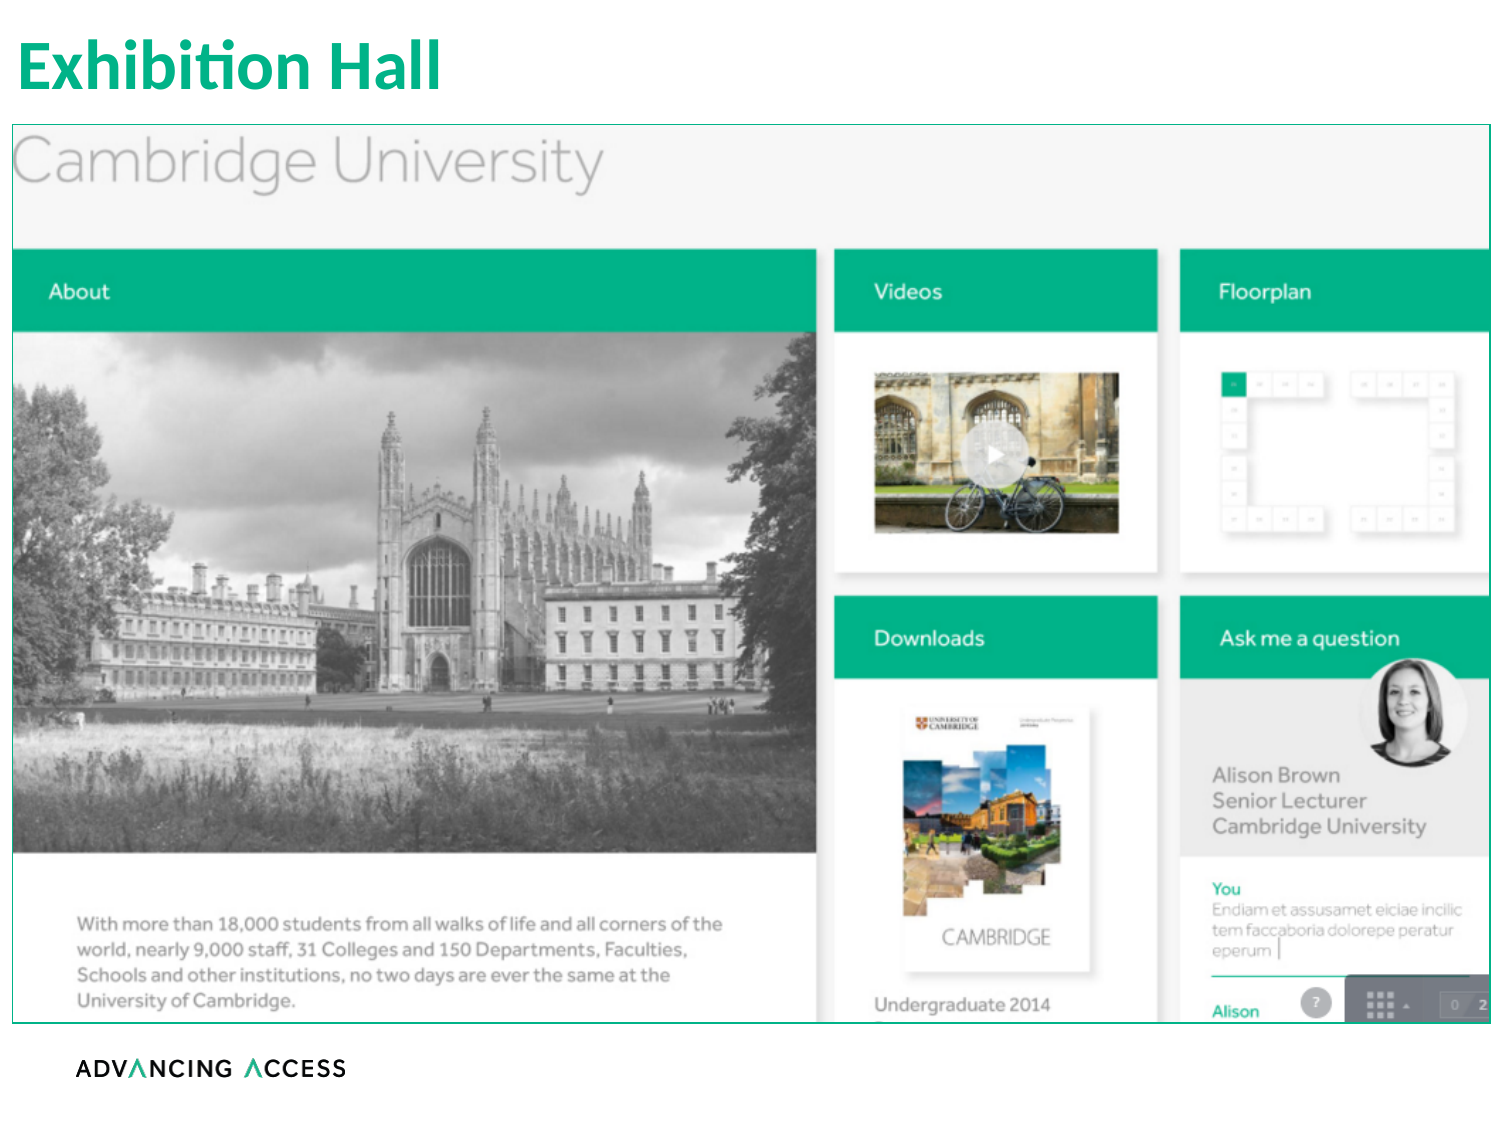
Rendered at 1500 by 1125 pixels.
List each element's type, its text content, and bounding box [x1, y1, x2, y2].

picture [12, 125, 1490, 1023]
text_box Exhibition Hall [17, 30, 1338, 104]
picture [76, 1058, 345, 1078]
